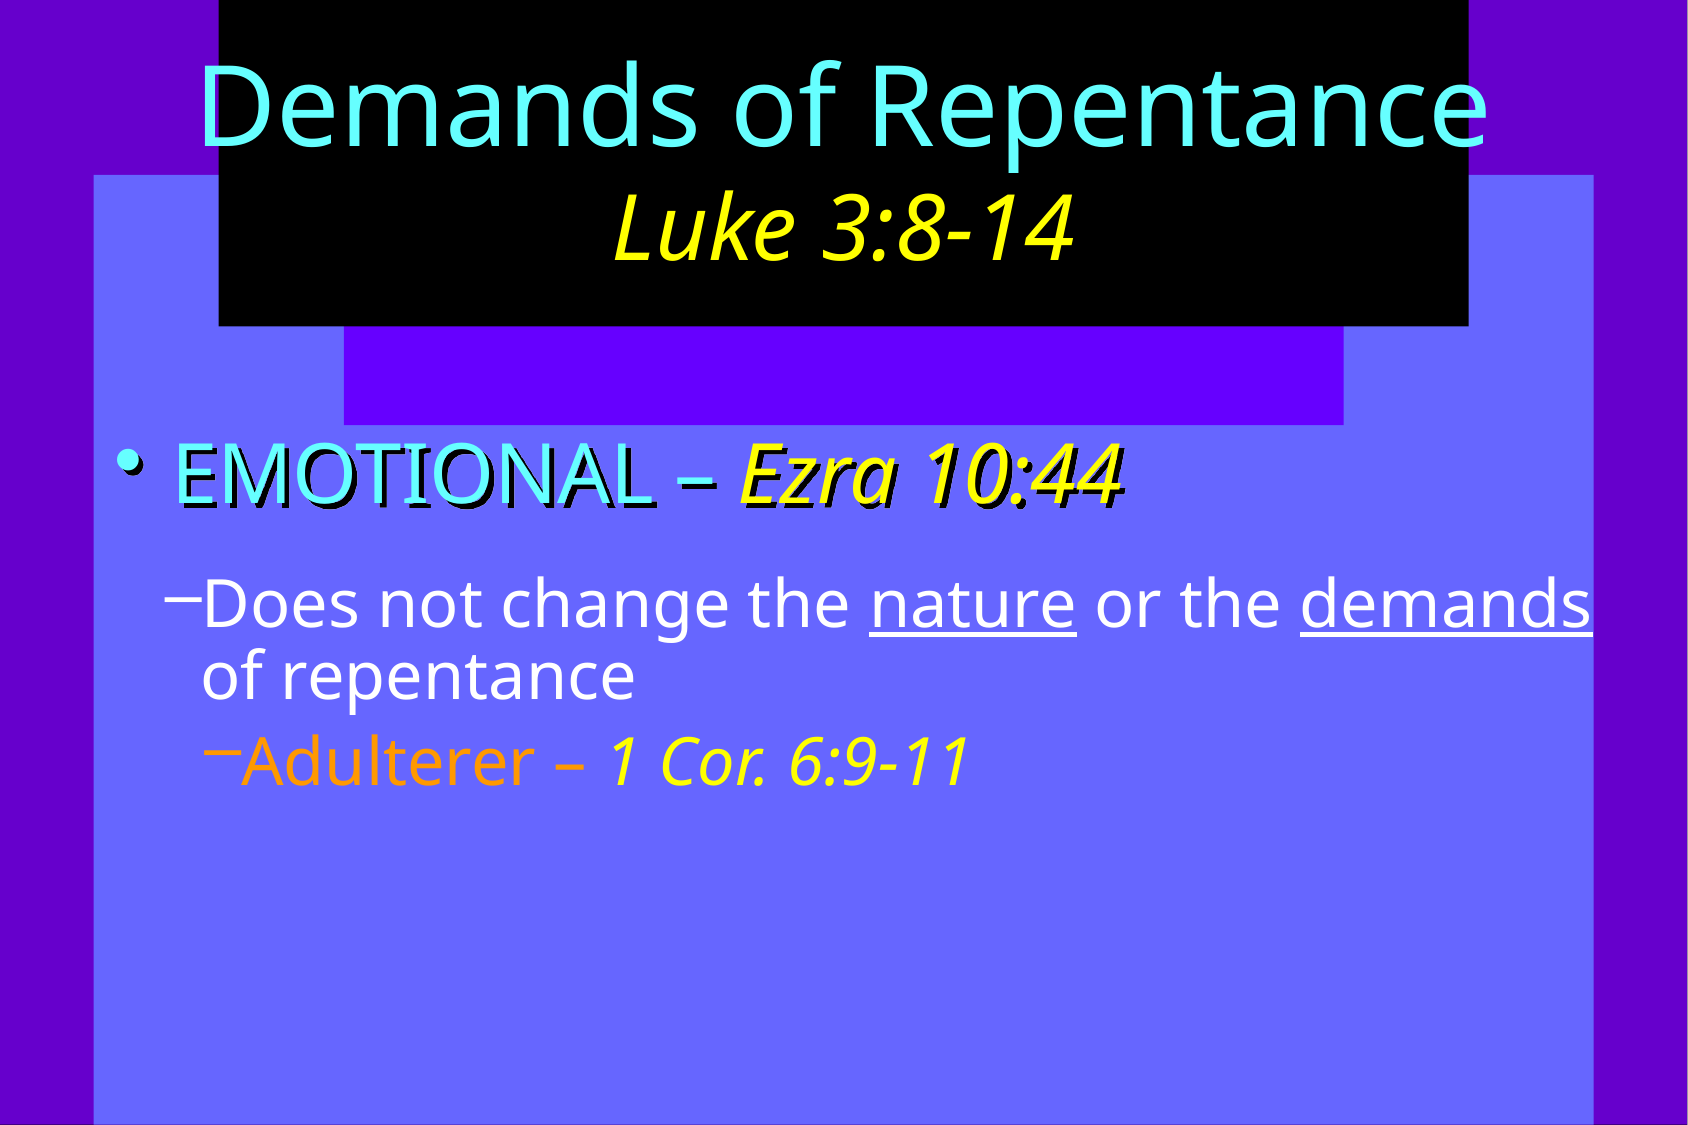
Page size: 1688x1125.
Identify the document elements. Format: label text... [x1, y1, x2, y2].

title Demands of Repentance Luke 3:8-14 [126, 0, 1562, 313]
list EMOTIONAL – Ezra 10:44 [99, 411, 1163, 551]
text_box Does not change the nature or the demands of repentance Adulterer – 1 Cor. 6:9-11 [150, 562, 1619, 803]
